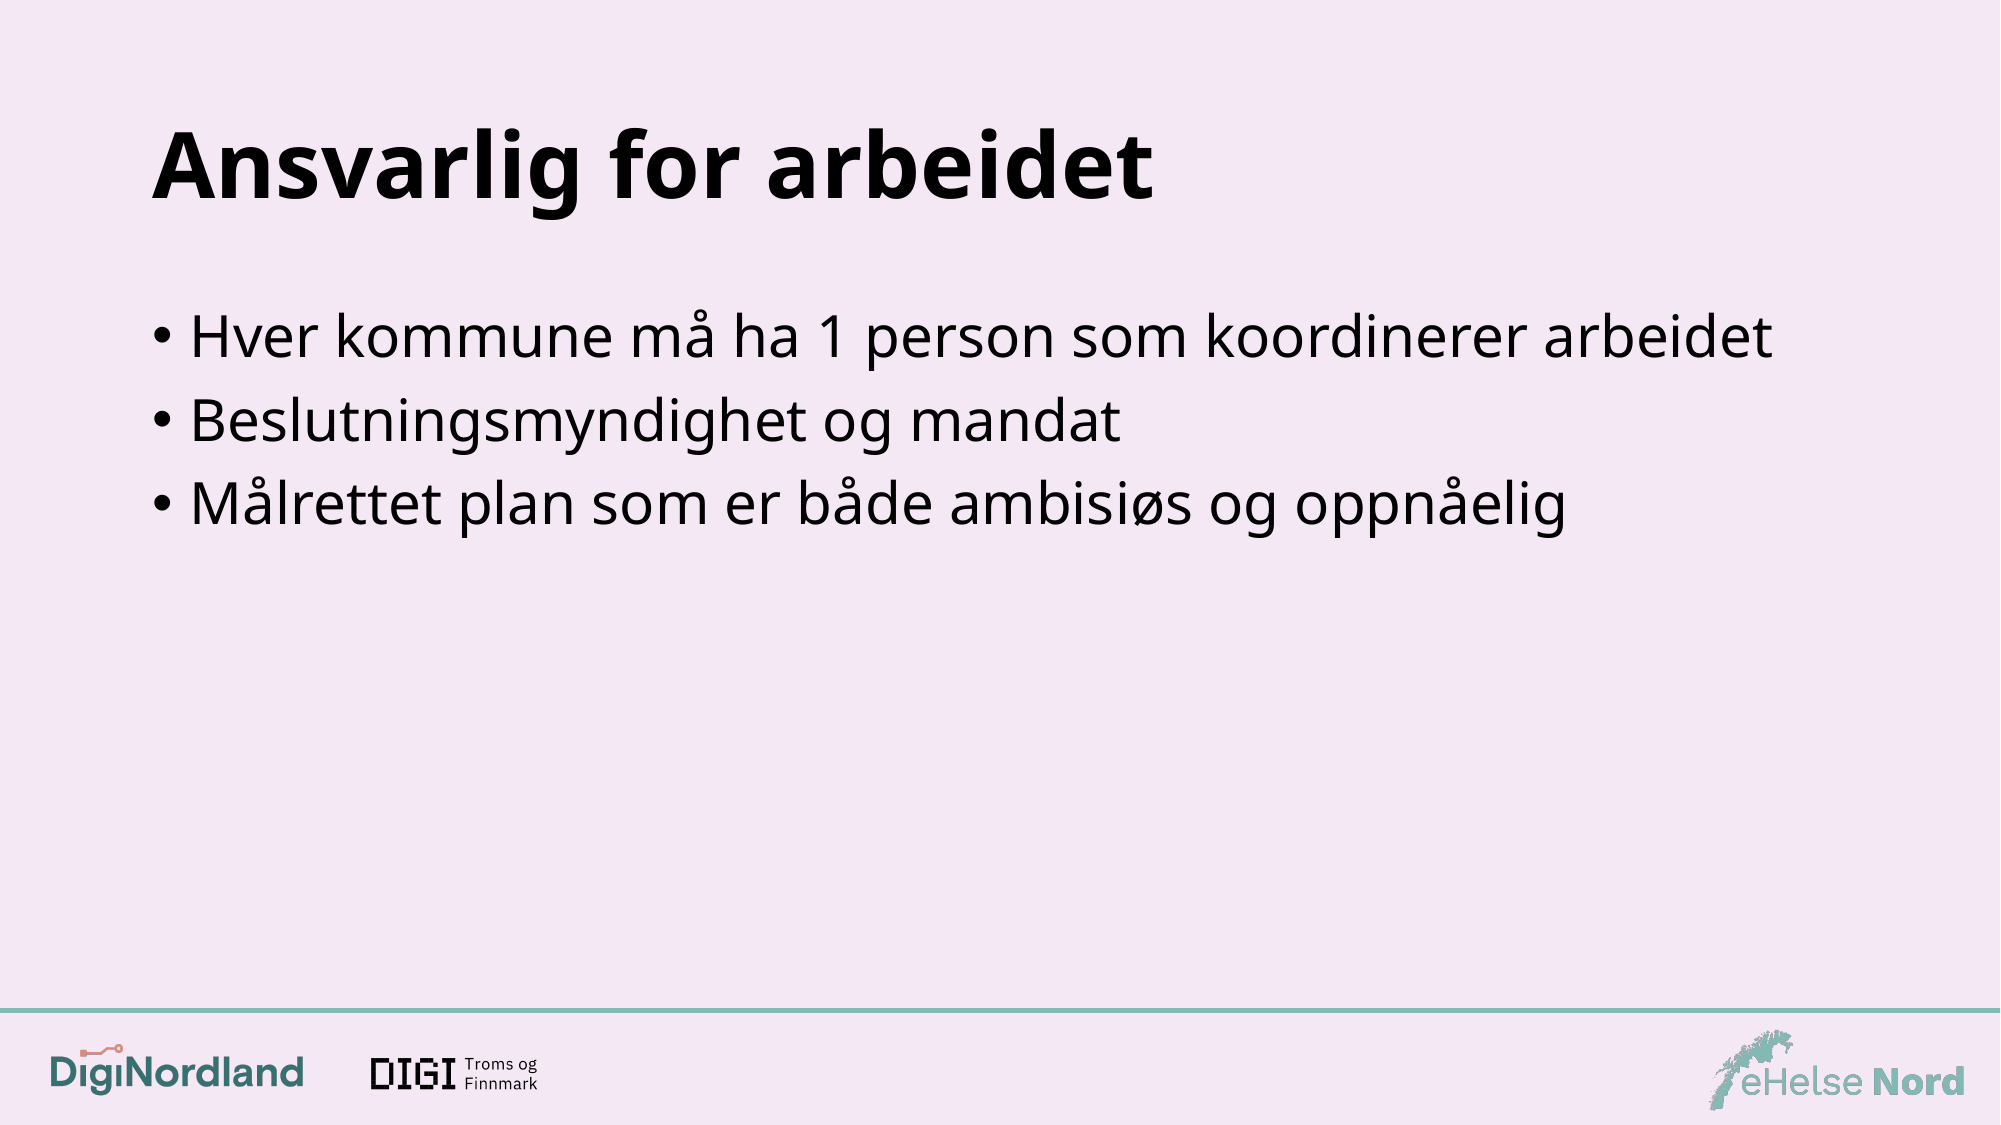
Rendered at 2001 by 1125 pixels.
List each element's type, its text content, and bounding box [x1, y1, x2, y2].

picture [0, 993, 353, 1125]
picture [1700, 1028, 1976, 1112]
title Ansvarlig for arbeidet [137, 59, 1863, 278]
list Hver kommune må ha 1 person som koordinerer arbeidet Beslutningsmyndighet og mandat Målrettet plan som er både ambisiøs og oppnåelig [137, 299, 1863, 1014]
picture [371, 1026, 539, 1115]
